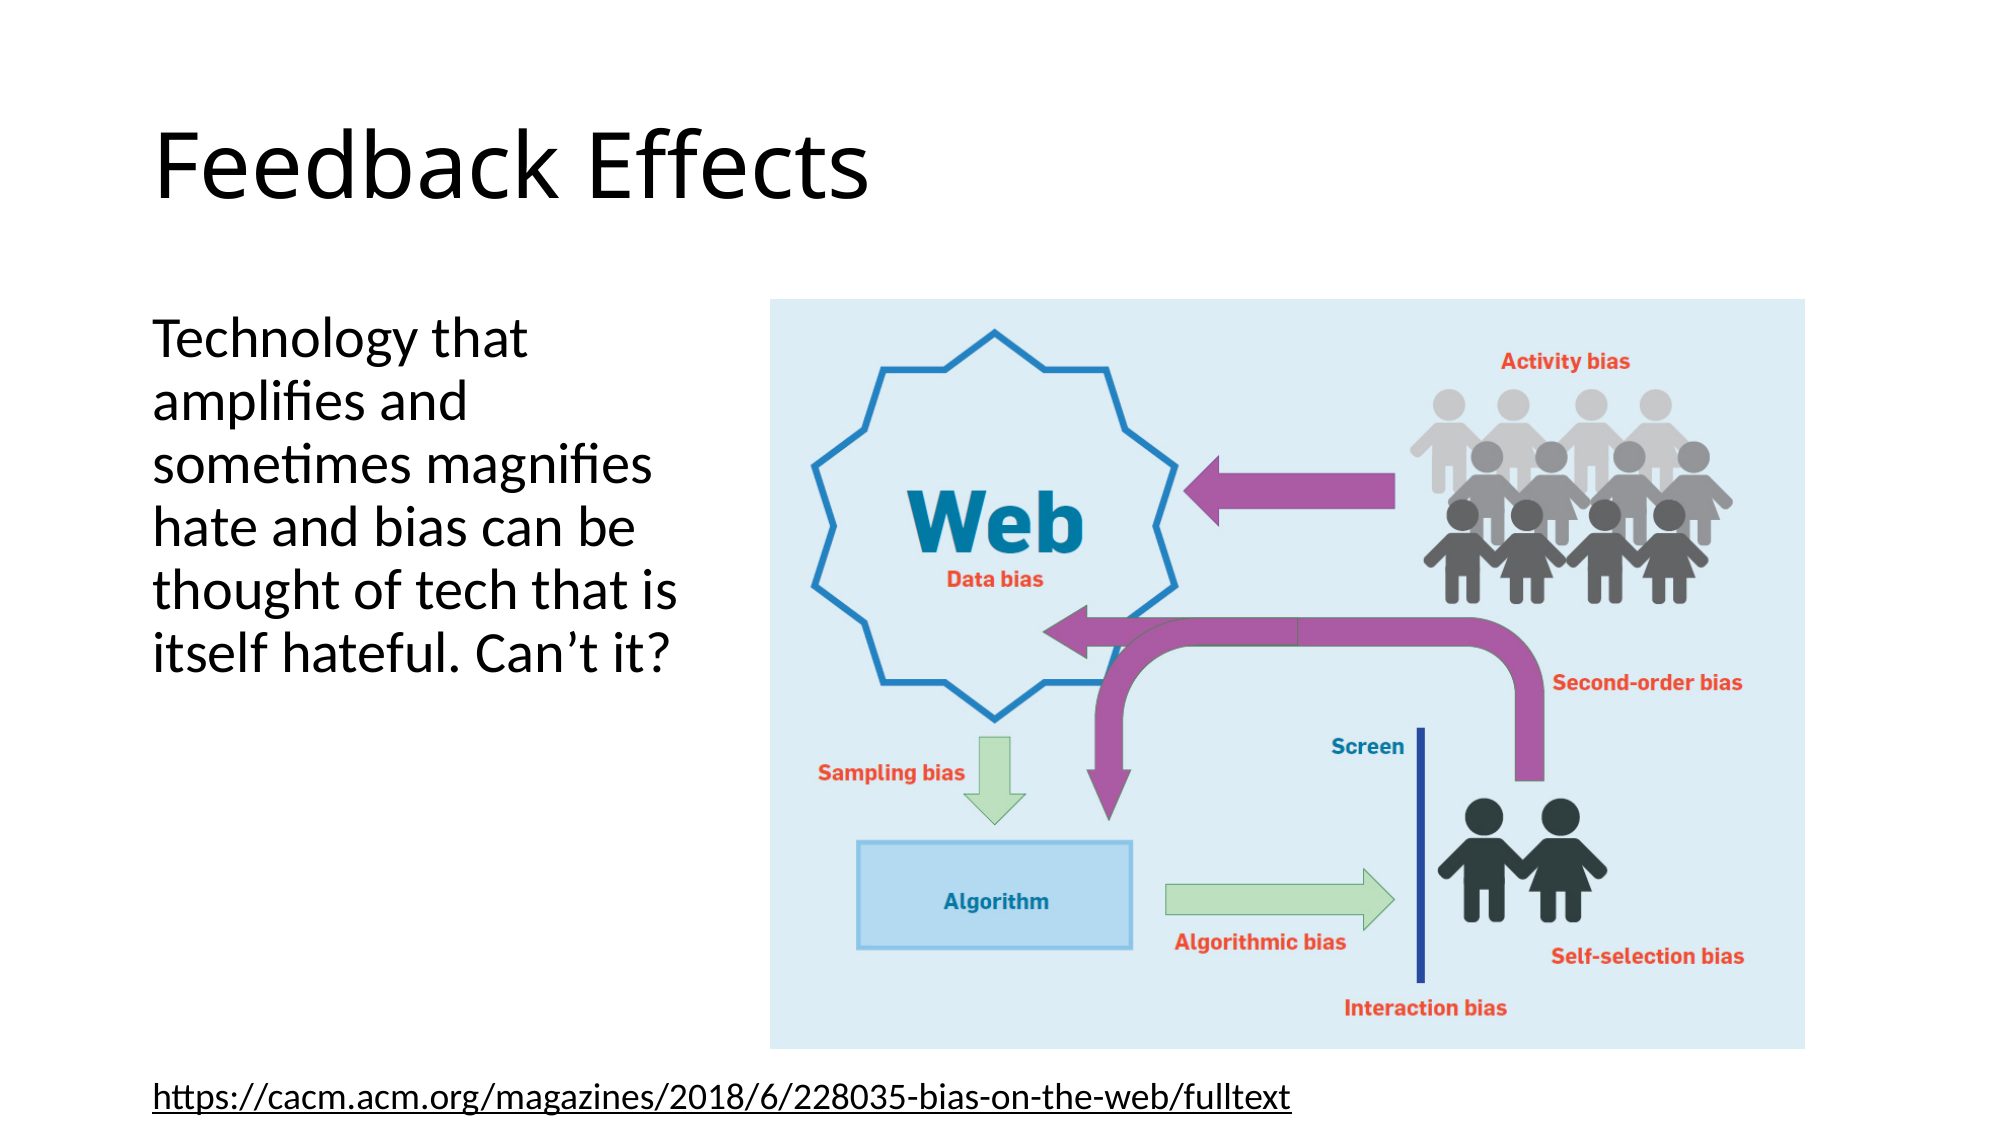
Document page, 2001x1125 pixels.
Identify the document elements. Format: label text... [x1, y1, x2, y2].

list Technology that amplifies and sometimes magnifies hate and bias can be thought of tech that is itself hateful. Can’t it? [137, 299, 700, 1014]
title Feedback Effects [137, 59, 1863, 278]
text_box https://cacm.acm.org/magazines/2018/6/228035-bias-on-the-web/fulltext [137, 1064, 1562, 1125]
picture [770, 299, 1805, 1049]
